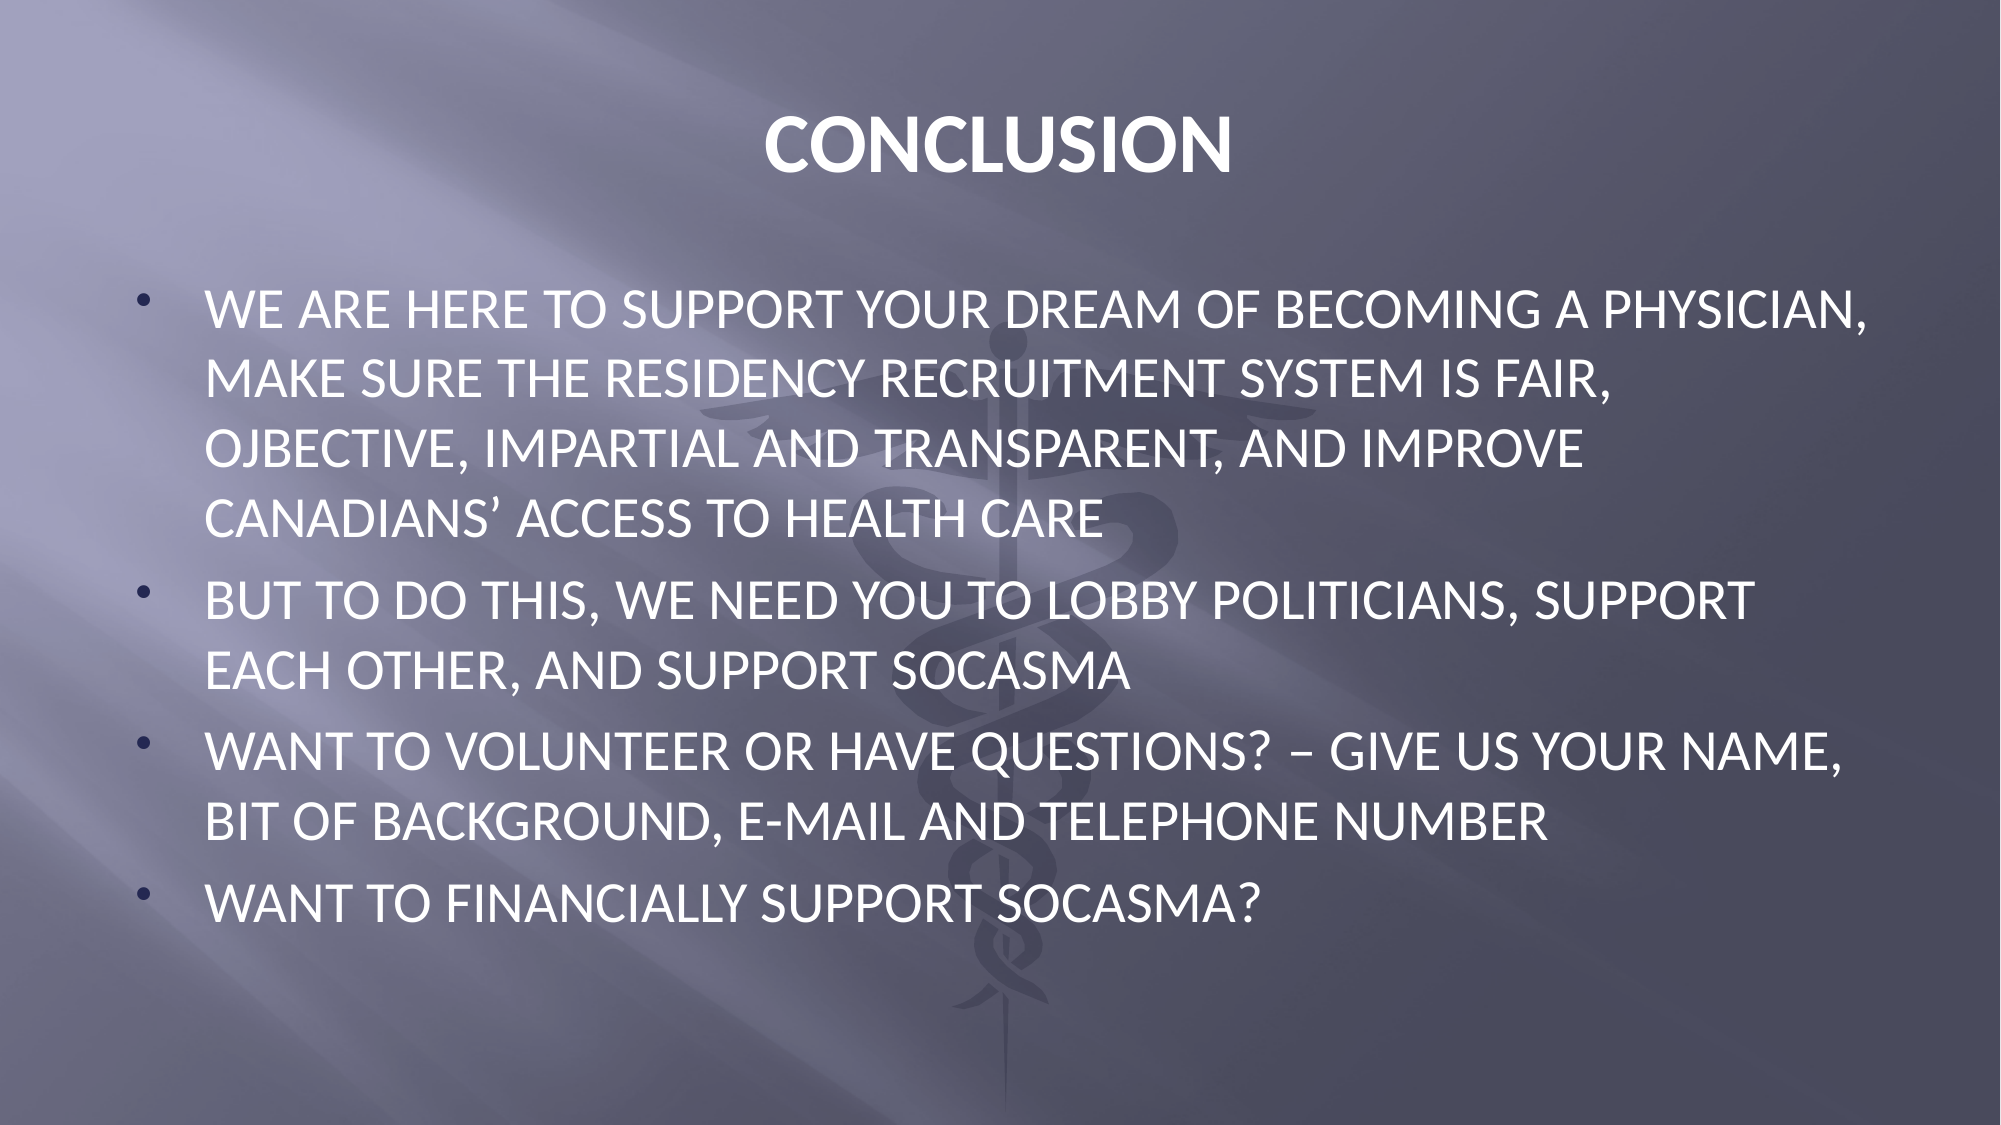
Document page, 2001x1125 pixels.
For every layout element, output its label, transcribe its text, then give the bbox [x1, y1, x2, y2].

list WE ARE HERE TO SUPPORT YOUR DREAM OF BECOMING A PHYSICIAN, MAKE SURE THE RESIDENCY RECRUITMENT SYSTEM IS FAIR, OJBECTIVE, IMPARTIAL AND TRANSPARENT, AND IMPROVE CANADIANS’ ACCESS TO HEALTH CARE BUT TO DO THIS, WE NEED YOU TO LOBBY POLITICIANS, SUPPORT EACH OTHER, AND SUPPORT SOCASMA WANT TO VOLUNTEER OR HAVE QUESTIONS? – GIVE US YOUR NAME, BIT OF BACKGROUND, E-MAIL AND TELEPHONE NUMBER WANT TO FINANCIALLY SUPPORT SOCASMA? [99, 262, 1900, 1035]
title CONCLUSION [99, 45, 1900, 233]
